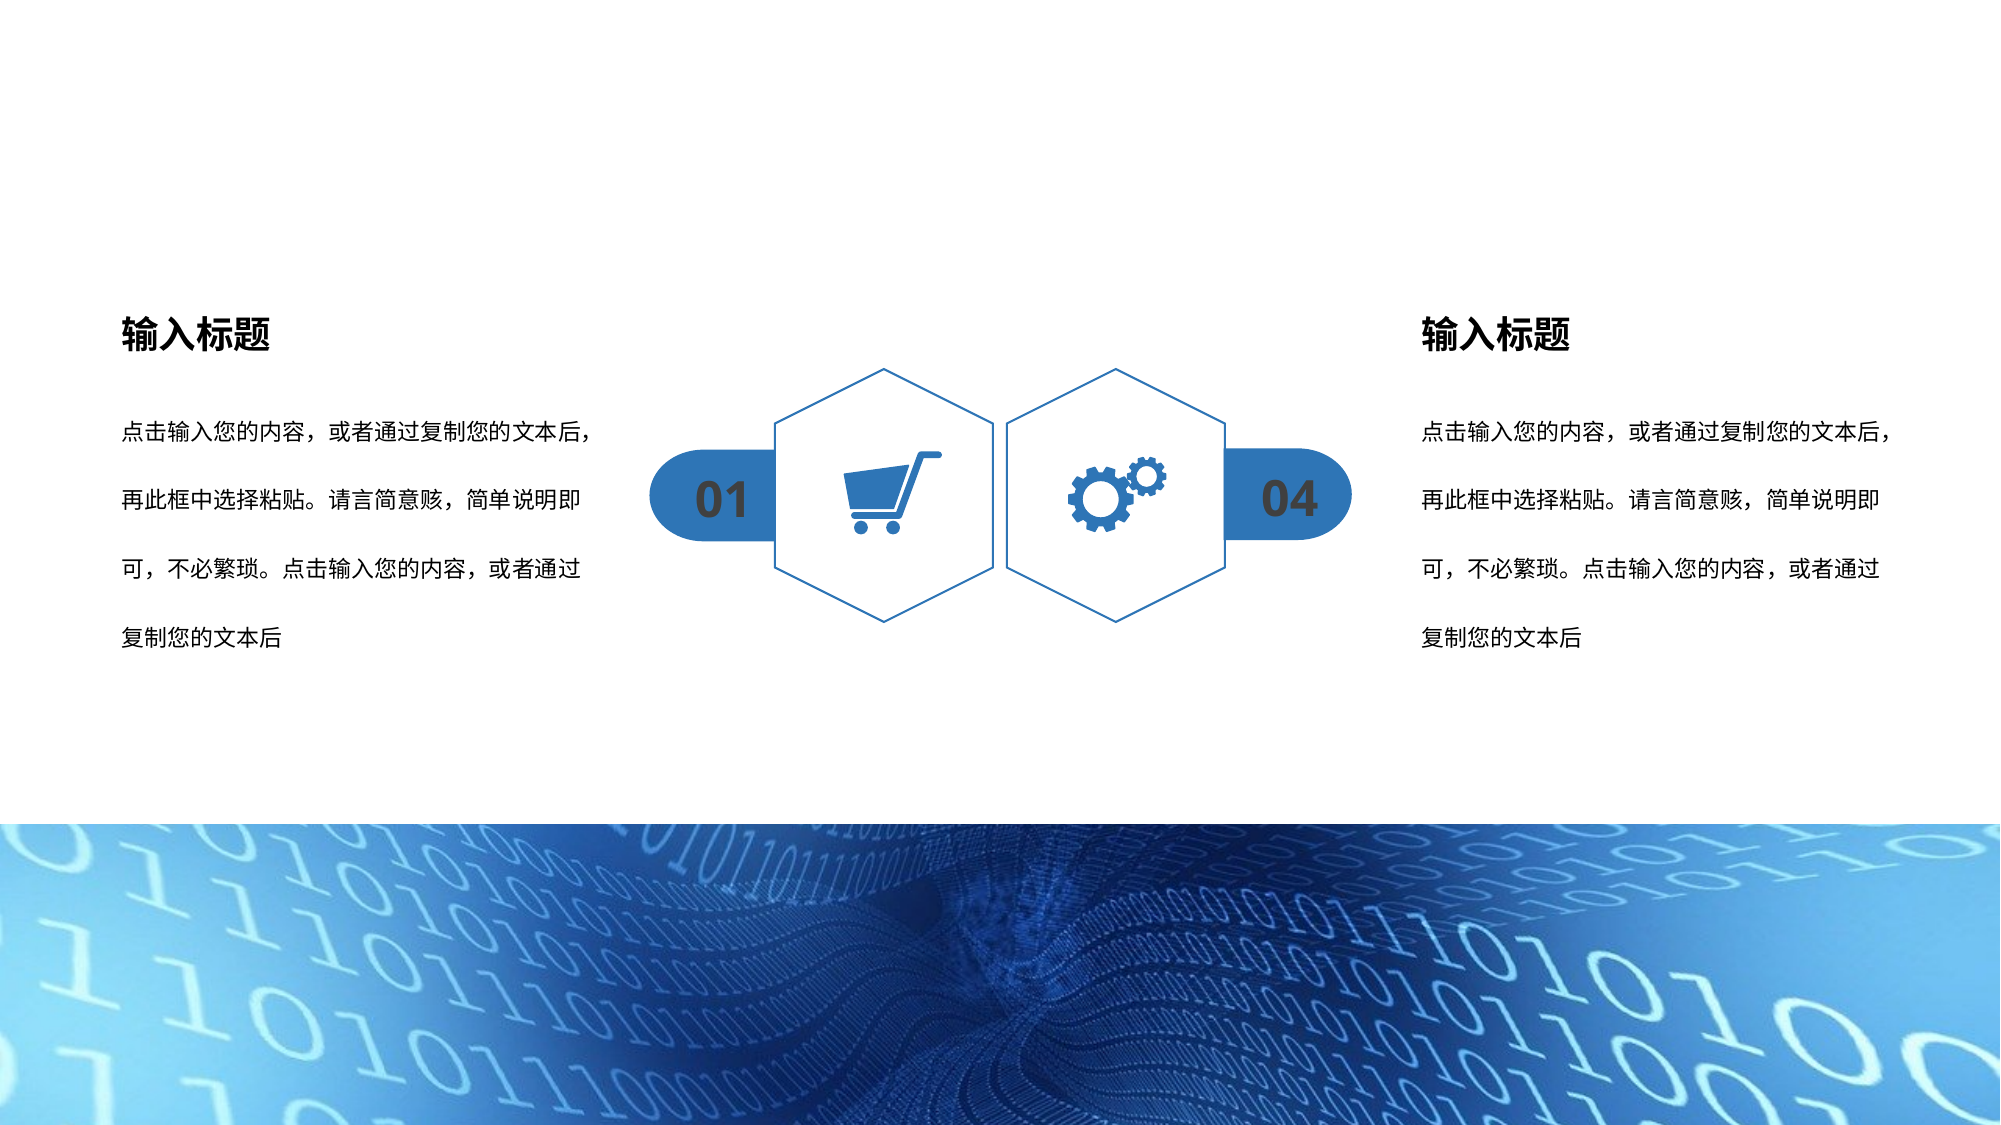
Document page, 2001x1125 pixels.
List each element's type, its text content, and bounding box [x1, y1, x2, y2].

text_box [844, 452, 942, 534]
text_box 01 [649, 451, 767, 537]
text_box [1068, 457, 1166, 532]
text_box [680, 449, 773, 542]
text_box [1334, 460, 1352, 529]
text_box [1226, 536, 1320, 541]
text_box 输入标题 [1406, 259, 1671, 364]
picture [0, 824, 2000, 1125]
text_box 04 [1226, 450, 1334, 536]
text_box [1005, 367, 1226, 624]
text_box 输入标题 [106, 259, 371, 364]
text_box [773, 367, 994, 624]
text_box 点击输入您的内容，或者通过复制您的文本后，再此框中选择粘贴。请言简意赅，简单说明即可，不必繁琐。点击输入您的内容，或者通过复制您的文本后 [106, 368, 601, 659]
text_box 点击输入您的内容，或者通过复制您的文本后，再此框中选择粘贴。请言简意赅，简单说明即可，不必繁琐。点击输入您的内容，或者通过复制您的文本后 [1406, 368, 1901, 659]
